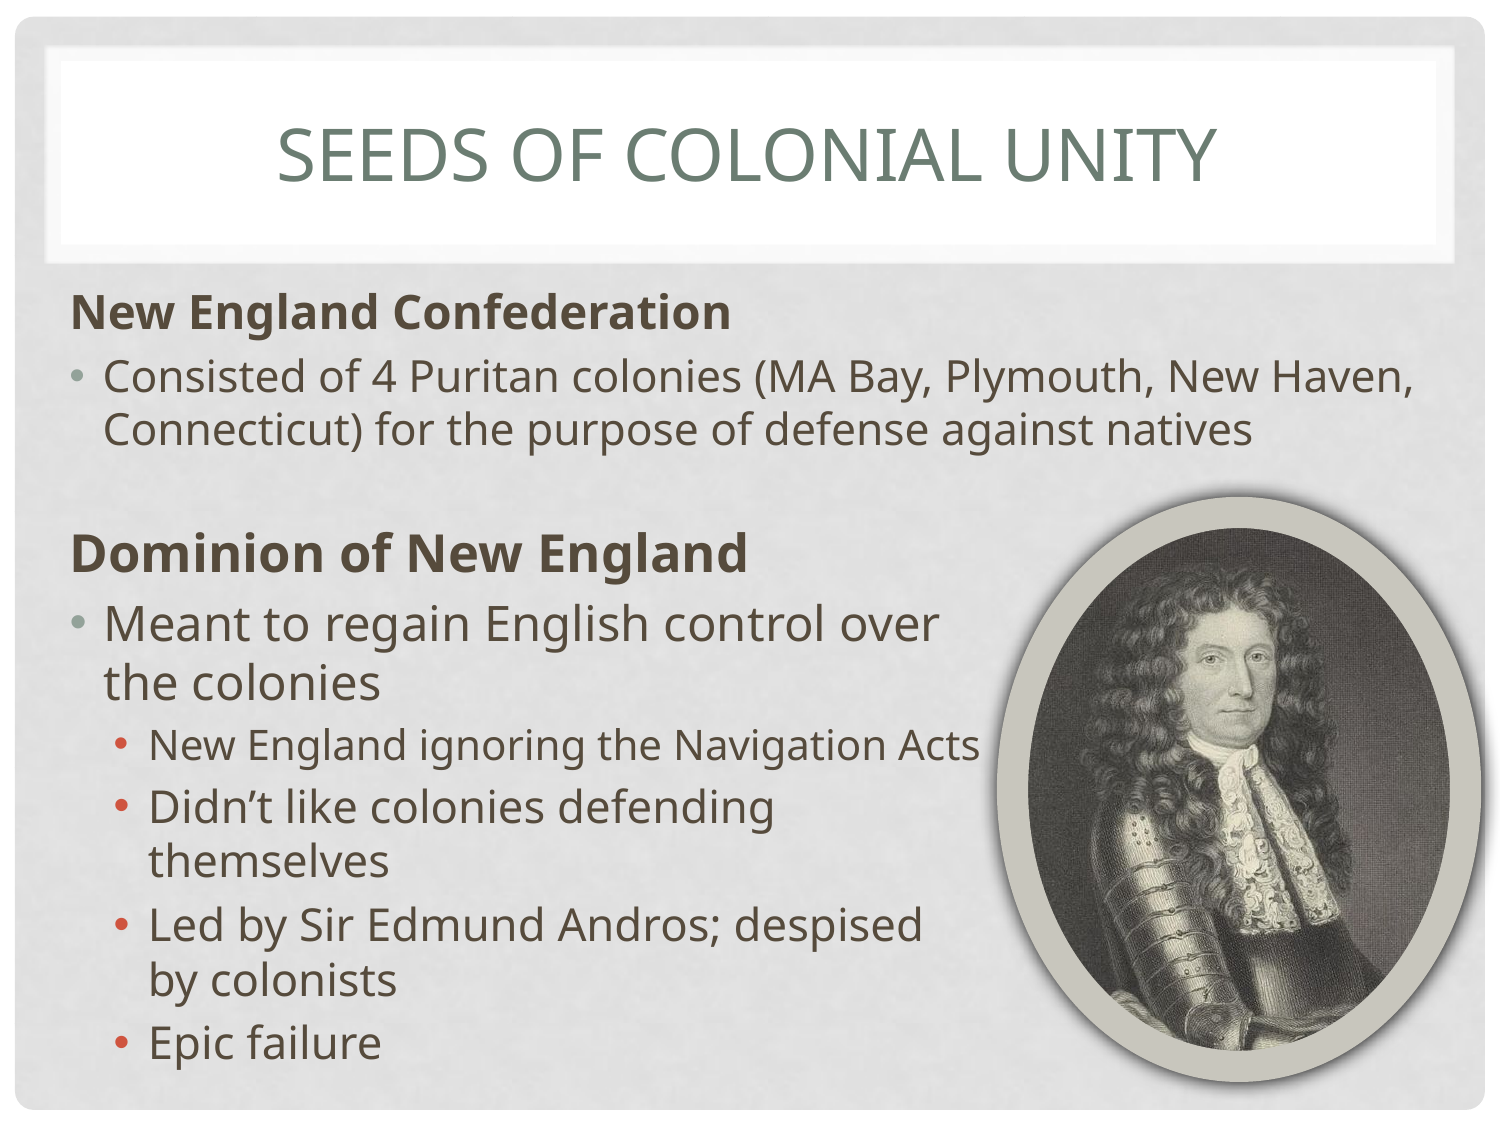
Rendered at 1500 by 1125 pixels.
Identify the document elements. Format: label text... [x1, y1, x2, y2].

list Dominion of New England Meant to regain English control over the colonies New England ignoring the Navigation Acts Didn’t like colonies defending themselves Led by Sir Edmund Andros; despised by colonists Epic failure [37, 512, 1000, 1088]
title Seeds of Colonial Unity [69, 66, 1425, 238]
list New England Confederation Consisted of 4 Puritan colonies (MA Bay, Plymouth, New Haven, Connecticut) for the purpose of defense against natives [37, 275, 1438, 500]
picture [1012, 512, 1466, 1067]
